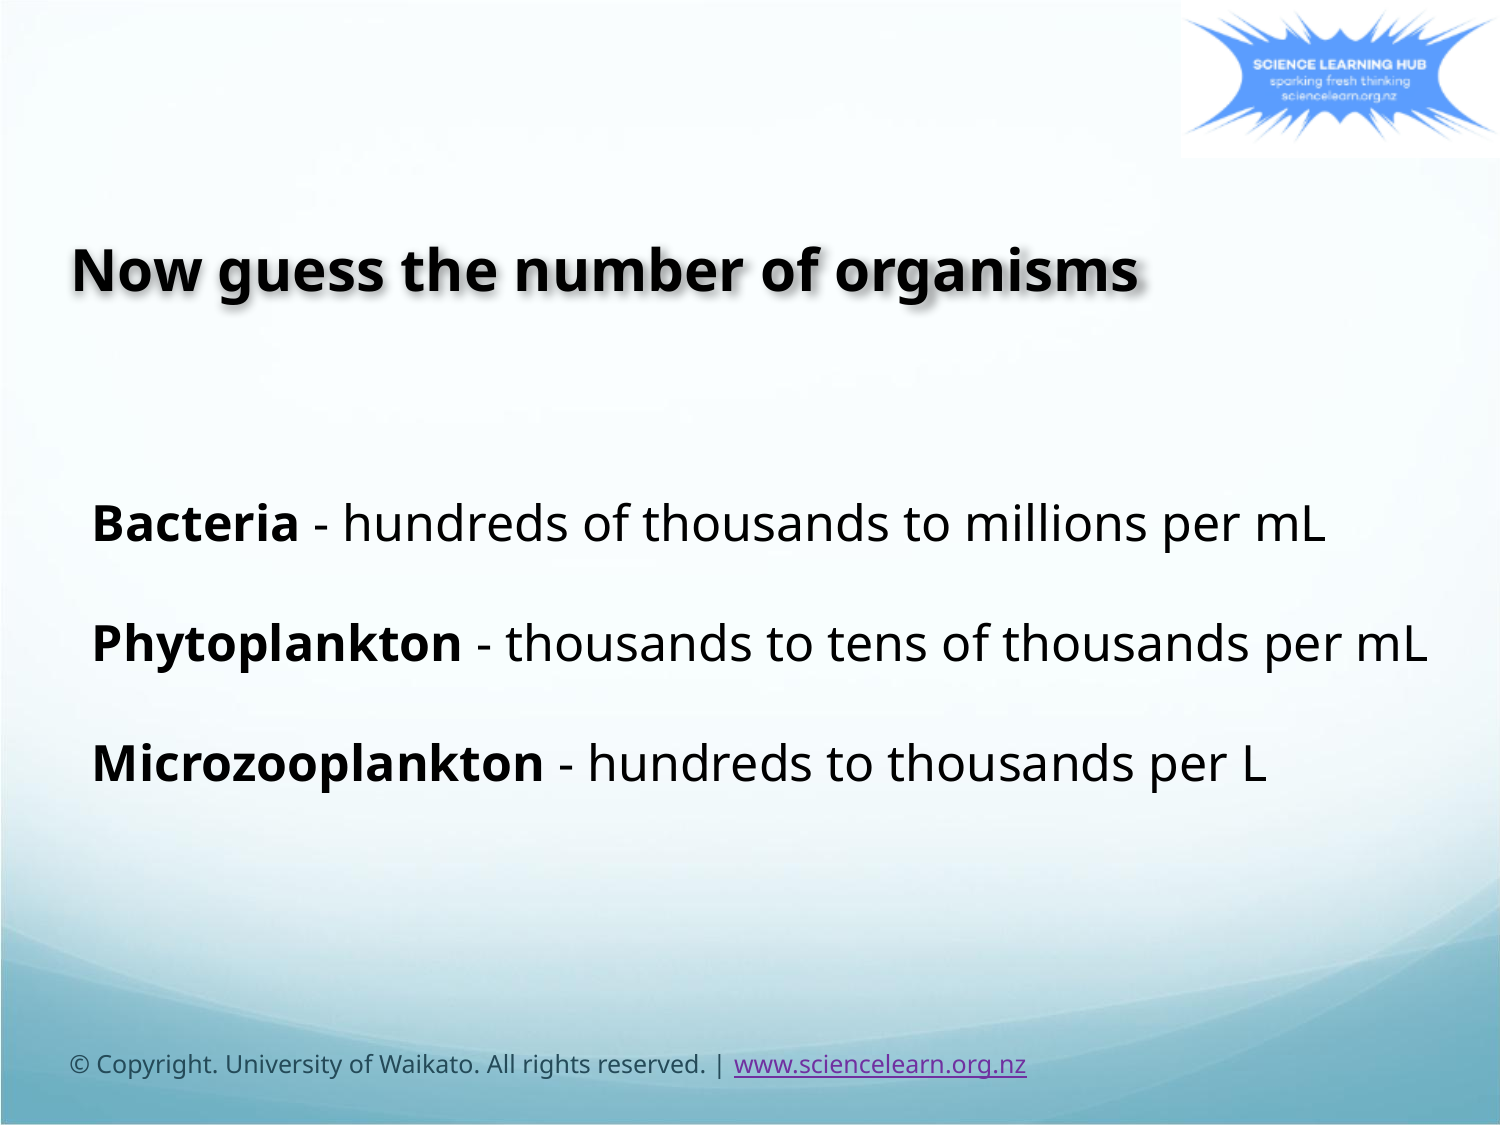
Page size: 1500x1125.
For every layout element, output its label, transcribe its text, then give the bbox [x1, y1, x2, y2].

text_box © Copyright. University of Waikato. All rights reserved. | www.sciencelearn.org.nz [54, 1041, 1463, 1087]
text_box Now guess the number of organisms [55, 226, 1393, 349]
title Bacteria - hundreds of thousands to millions per mL Phytoplankton - thousands to tens of thousands per mL Microzooplankton - hundreds to thousands per L [76, 397, 1463, 799]
picture [0, 0, 1500, 1125]
